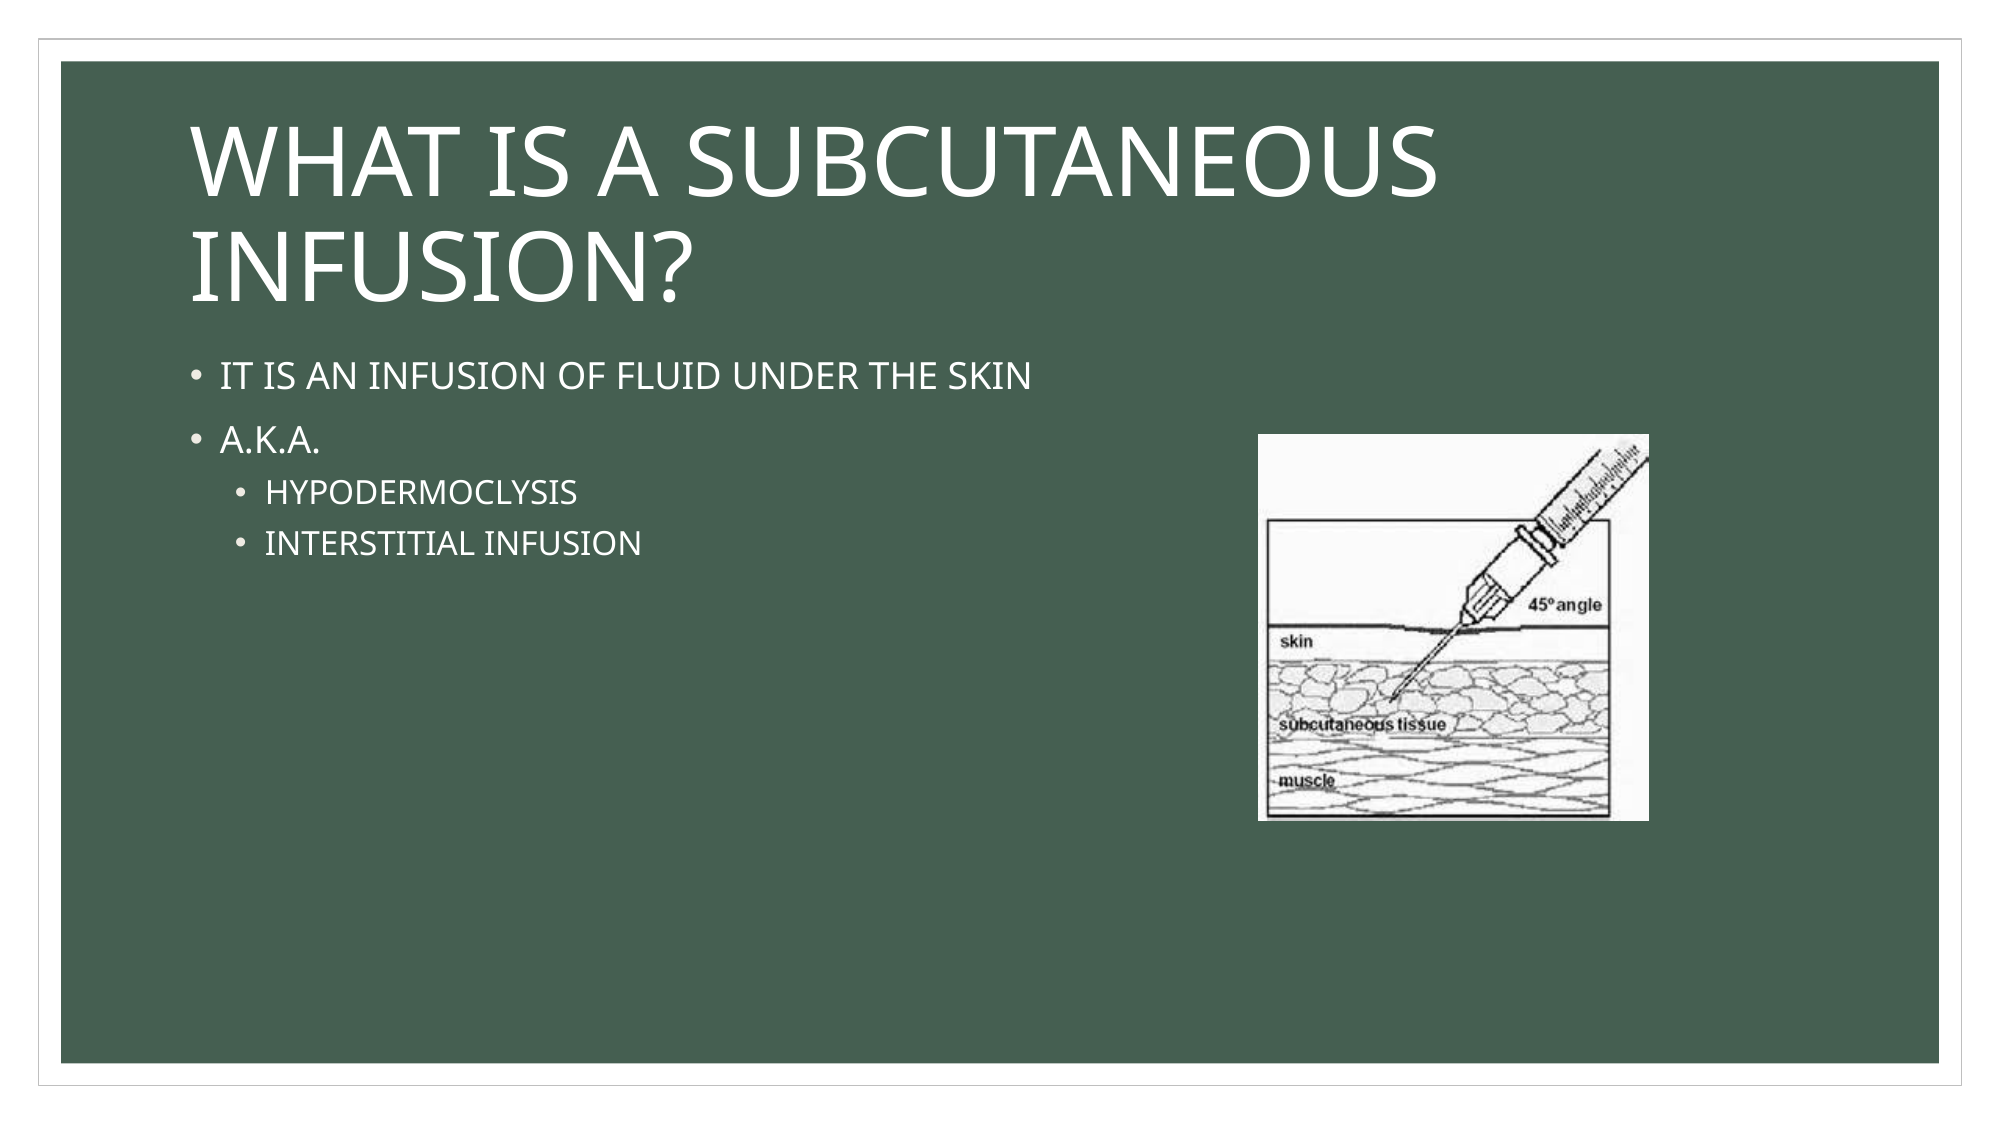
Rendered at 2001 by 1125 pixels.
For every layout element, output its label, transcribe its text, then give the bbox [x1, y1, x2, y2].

list IT IS AN INFUSION OF FLUID UNDER THE SKIN A.K.A. HYPODERMOCLYSIS INTERSTITIAL INFUSION [174, 345, 1825, 990]
title WHAT IS A SUBCUTANEOUS INFUSION? [174, 105, 1825, 331]
picture [1258, 434, 1649, 821]
